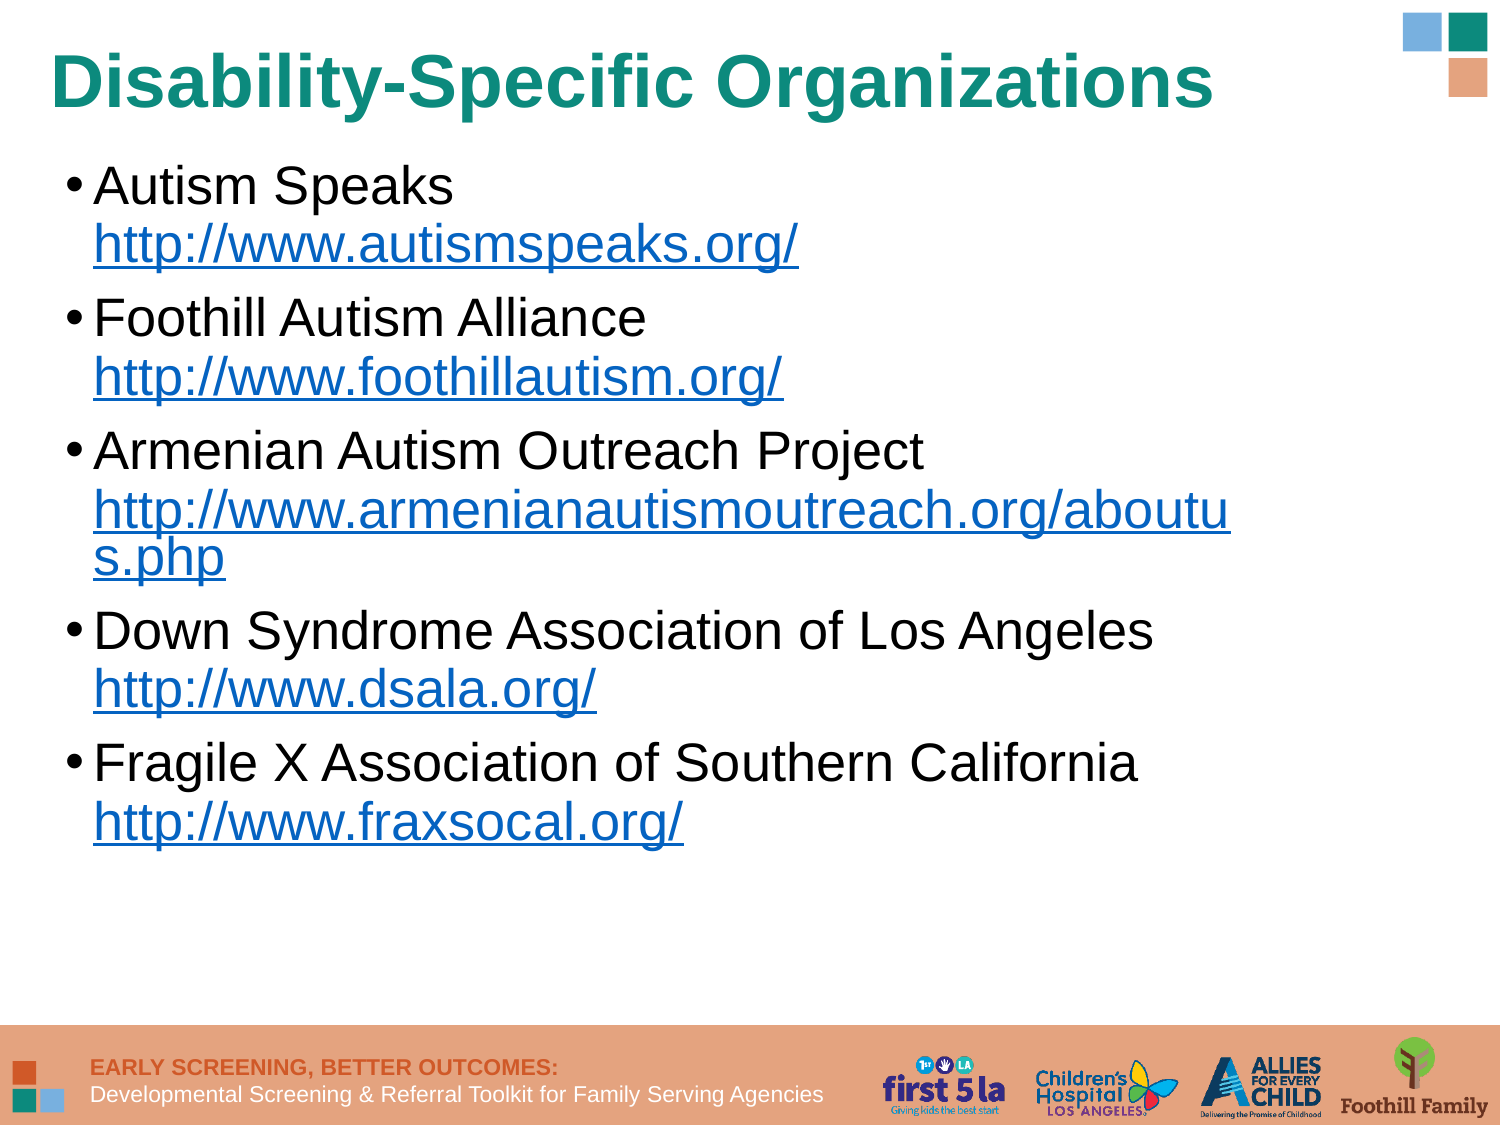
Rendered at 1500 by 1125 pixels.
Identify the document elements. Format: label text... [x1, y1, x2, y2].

list Autism Speaks http://www.autismspeaks.org/ Foothill Autism Alliance http://www.foothillautism.org/ Armenian Autism Outreach Project http://www.armenianautismoutreach.org/aboutus.php Down Syndrome Association of Los Angeles http://www.dsala.org/ Fragile X Association of Southern California http://www.fraxsocal.org/ [50, 149, 1250, 913]
title Disability-Specific Organizations [50, 24, 1250, 149]
picture [1034, 1058, 1180, 1117]
picture [1195, 1051, 1327, 1121]
picture [875, 1049, 1012, 1125]
picture [1341, 1037, 1488, 1118]
